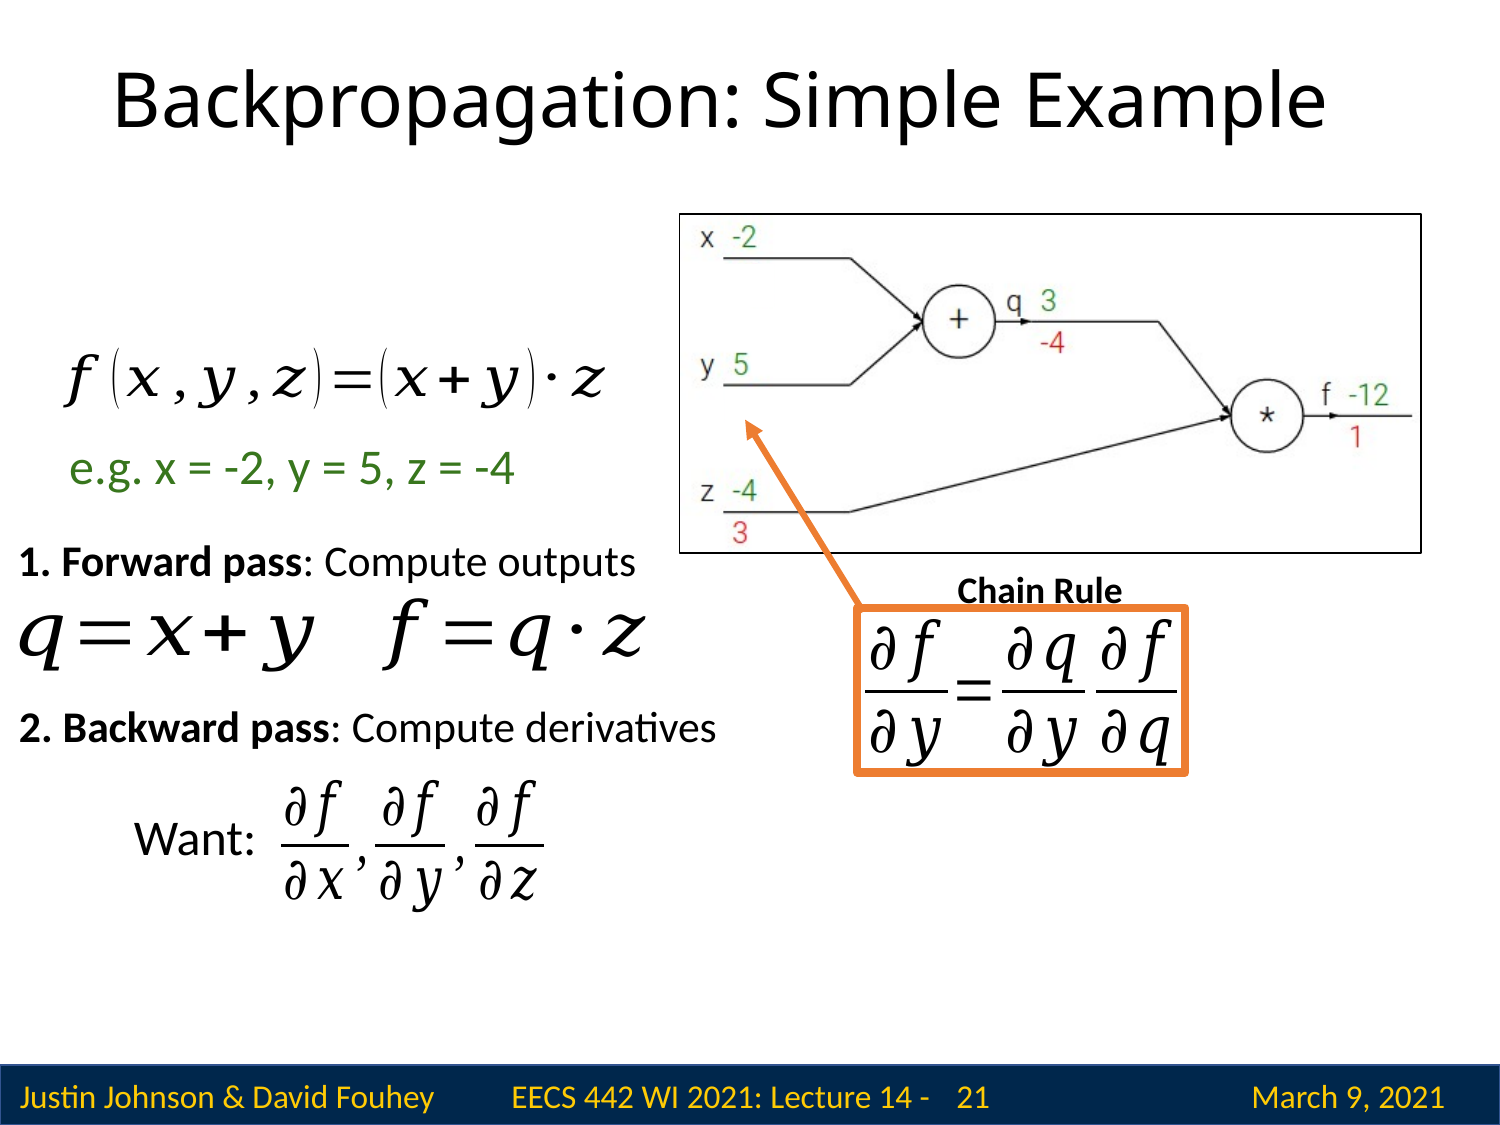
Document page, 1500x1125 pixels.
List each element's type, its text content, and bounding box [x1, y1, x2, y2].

title Backpropagation: Simple Example [96, 46, 1414, 160]
text_box e.g. x = -2, y = 5, z = -4 [54, 419, 649, 518]
text_box Chain Rule [942, 558, 1138, 604]
slide_number 21 [900, 1065, 1032, 1125]
text_box 2. Backward pass: Compute derivatives [4, 690, 732, 759]
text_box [745, 419, 864, 612]
text_box Want: [118, 789, 295, 873]
picture [680, 214, 1421, 552]
text_box 1. Forward pass: Compute outputs [2, 525, 652, 593]
text_box Chain Rule [942, 612, 1138, 619]
